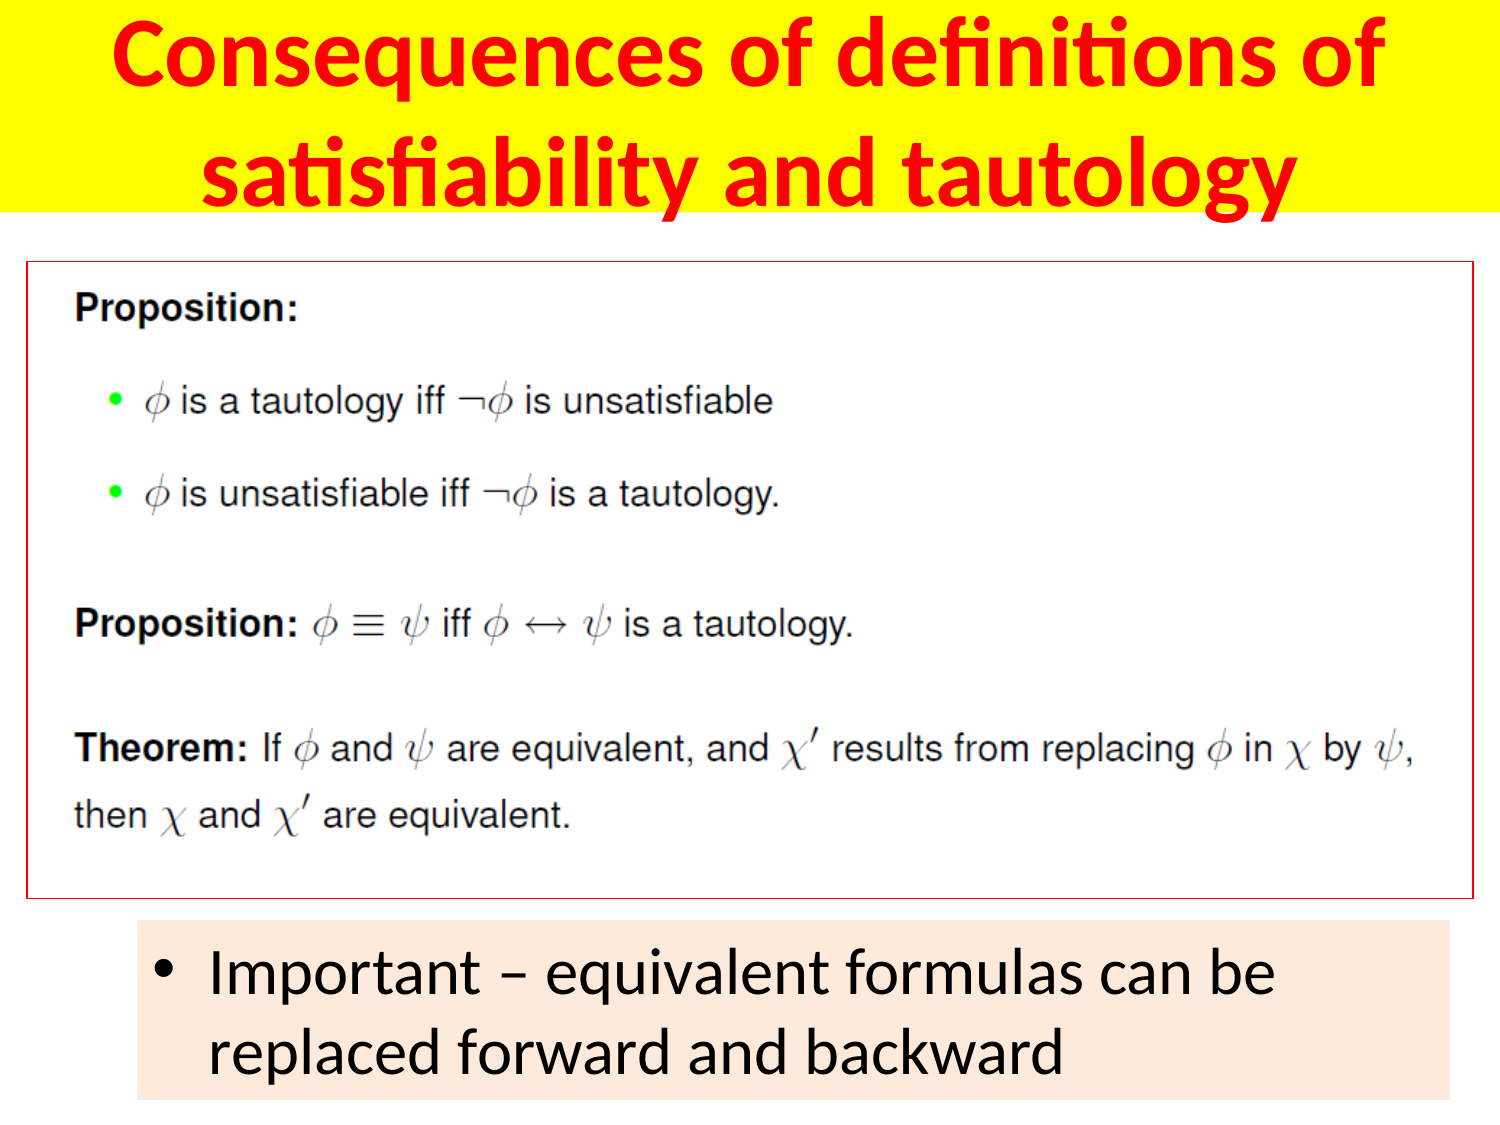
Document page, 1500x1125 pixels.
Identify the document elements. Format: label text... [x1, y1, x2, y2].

title Consequences of definitions of satisfiability and tautology [0, 0, 1500, 213]
list Important – equivalent formulas can be replaced forward and backward [137, 920, 1450, 1100]
picture [27, 262, 1473, 899]
